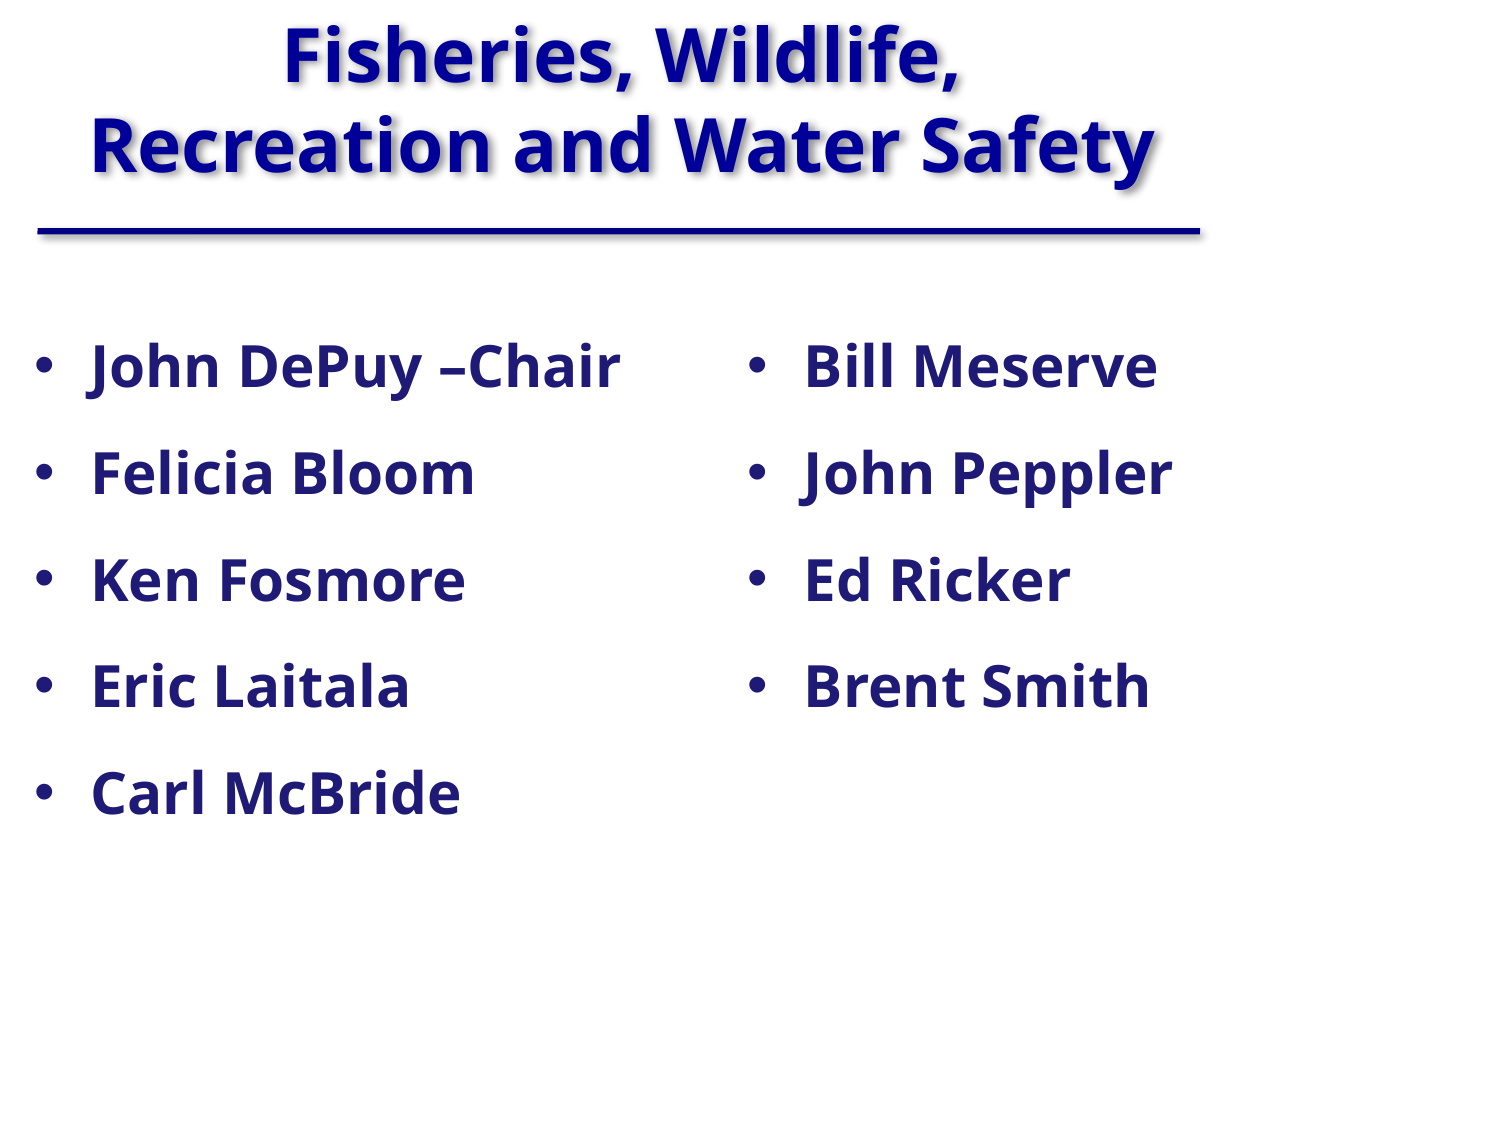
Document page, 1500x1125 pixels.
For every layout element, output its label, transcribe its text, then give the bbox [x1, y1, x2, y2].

text_box Fisheries, Wildlife, Recreation and Water Safety [56, 0, 1188, 195]
list John DePuy –Chair Felicia Bloom Ken Fosmore Eric Laitala Carl McBride Bill Meserve John Peppler Ed Ricker Brent Smith [19, 322, 1477, 933]
